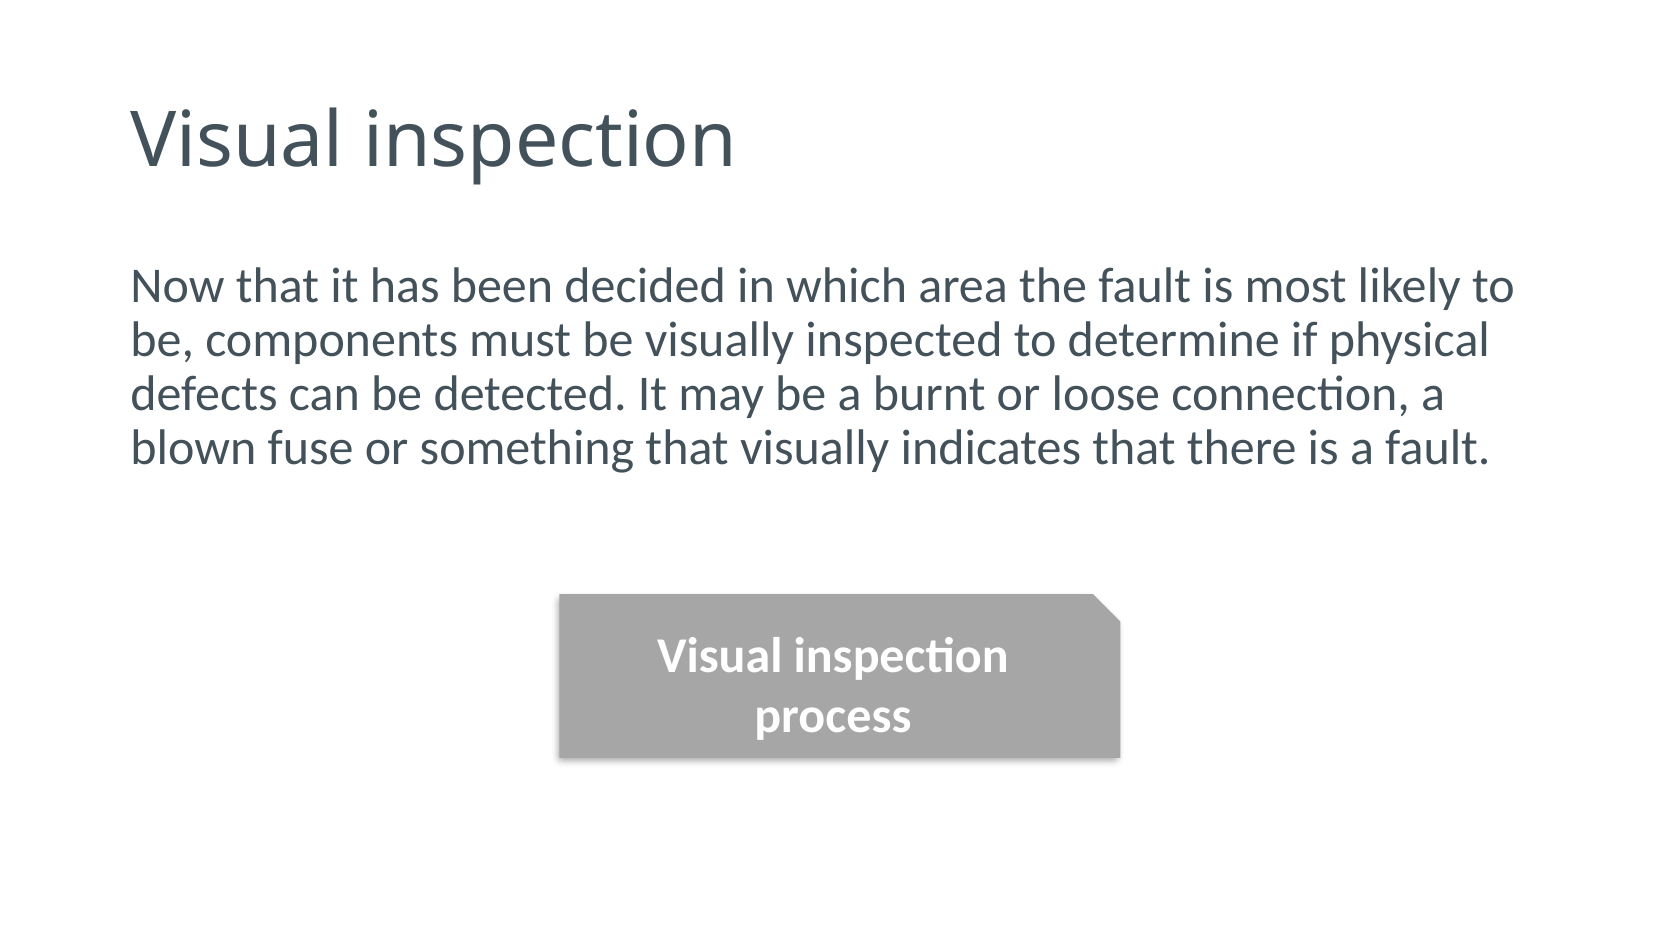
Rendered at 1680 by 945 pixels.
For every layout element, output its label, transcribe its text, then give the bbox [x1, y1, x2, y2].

title Visual inspection [115, 50, 1565, 233]
list Now that it has been decided in which area the fault is most likely to be, components must be visually inspected to determine if physical defects can be detected. It may be a burnt or loose connection, a blown fuse or something that visually indicates that there is a fault. [115, 251, 1565, 581]
text_box Visual inspection process [558, 593, 1122, 759]
